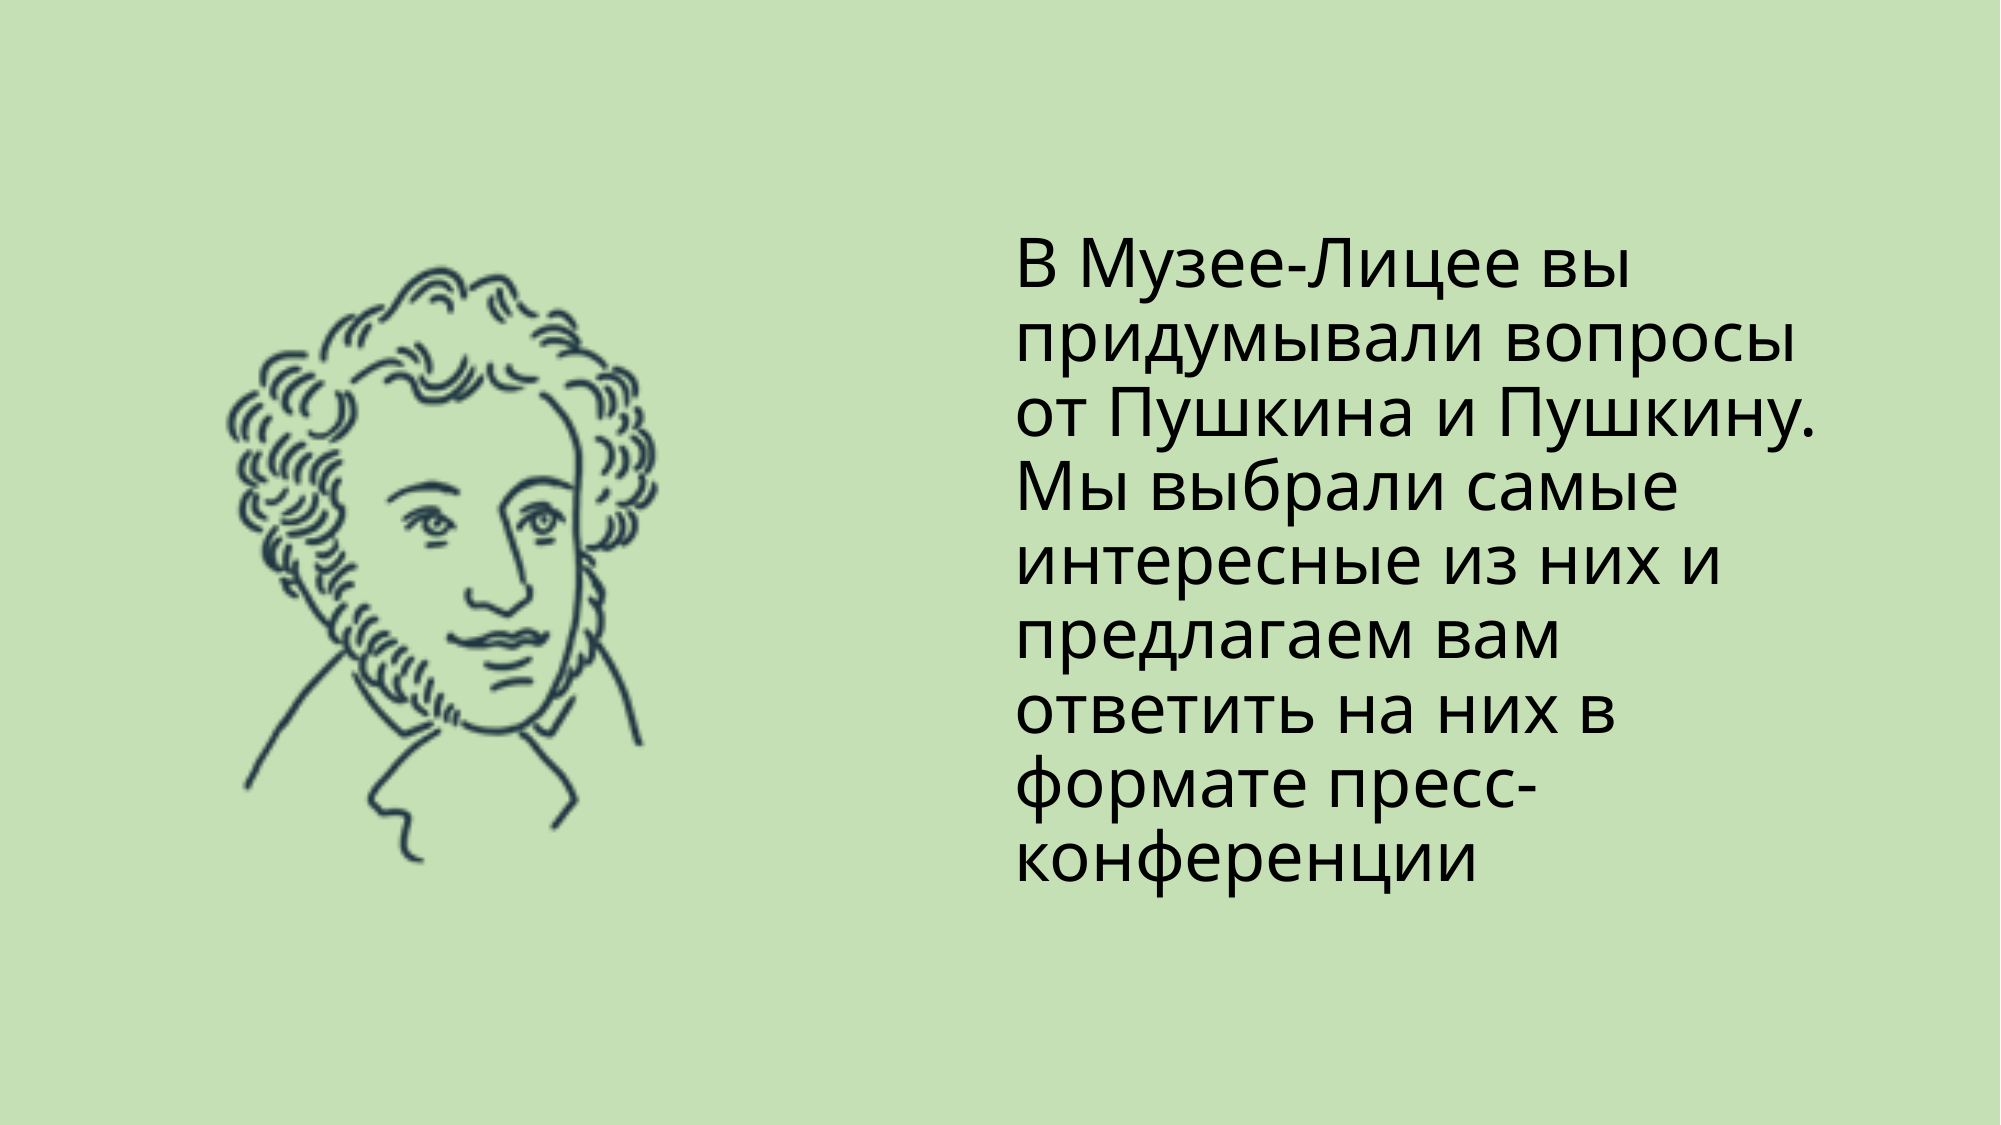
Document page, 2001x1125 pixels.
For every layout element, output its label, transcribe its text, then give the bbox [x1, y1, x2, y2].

title В Музее-Лицее вы придумывали вопросы от Пушкина и Пушкину. Мы выбрали самые интересные из них и предлагаем вам ответить на них в формате пресс-конференции [999, 215, 1845, 910]
picture [0, 101, 923, 1024]
